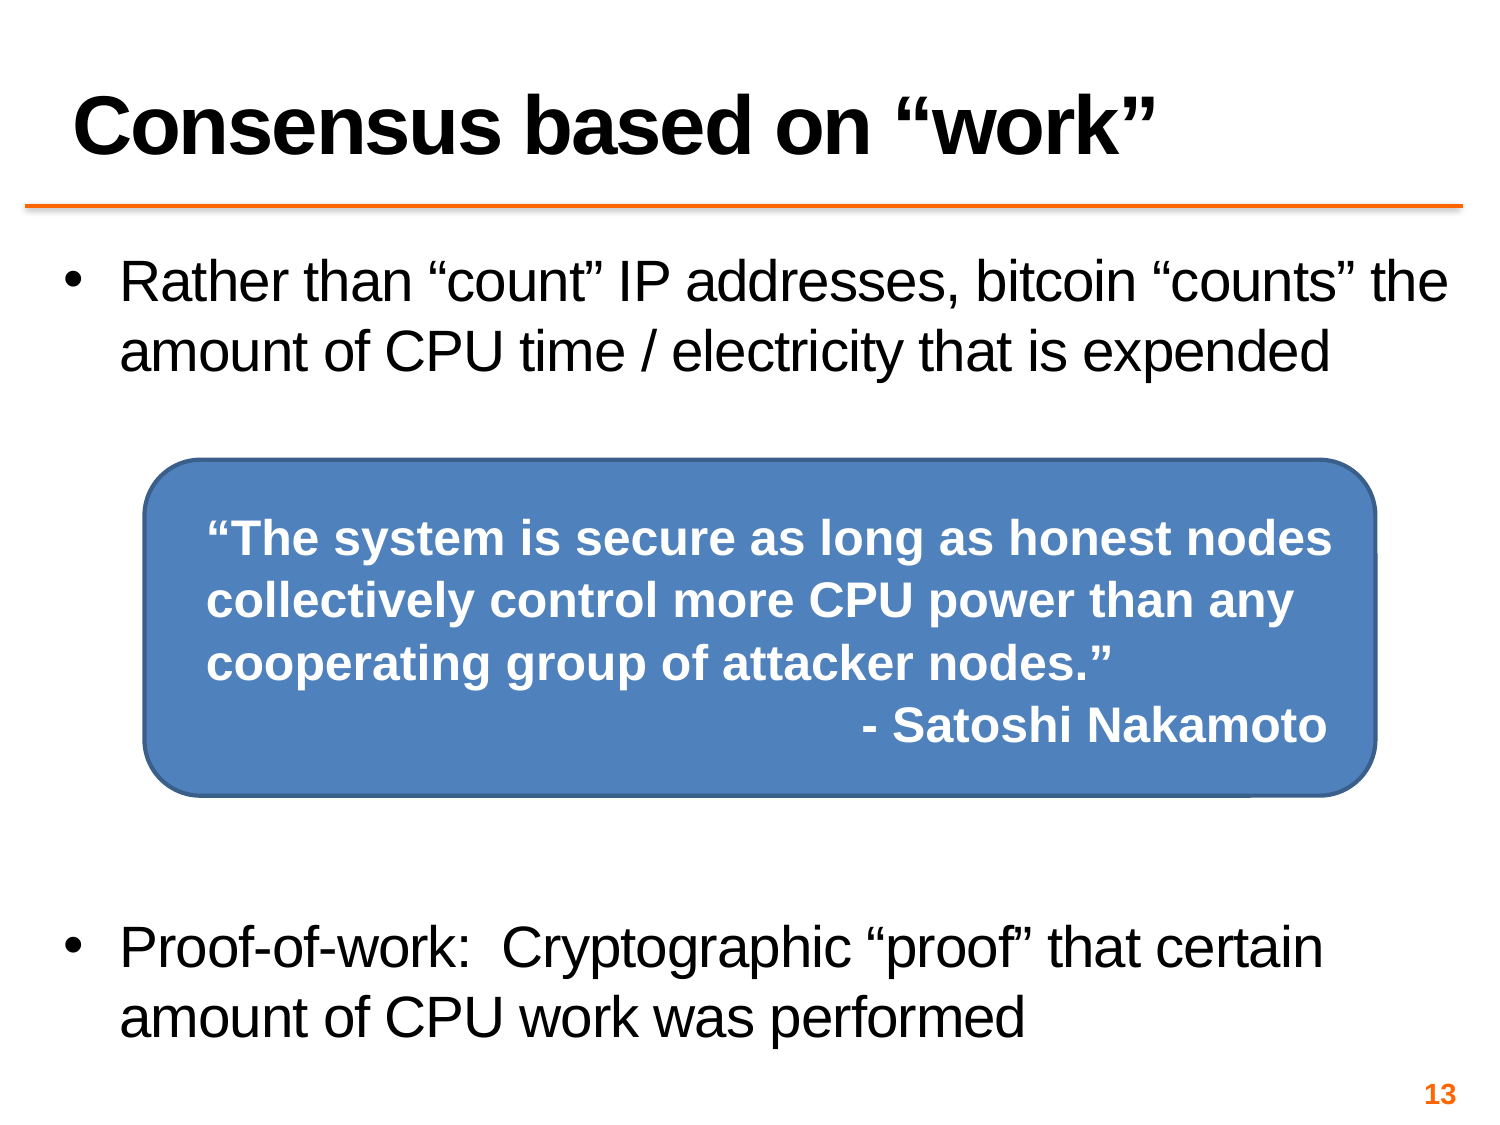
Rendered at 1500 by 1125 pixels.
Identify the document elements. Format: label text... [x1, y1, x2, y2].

list Rather than “count” IP addresses, bitcoin “counts” the amount of CPU time / electricity that is expended Proof-of-work: Cryptographic “proof” that certain amount of CPU work was performed [57, 237, 1463, 1111]
text_box “The system is secure as long as honest nodes collectively control more CPU power than any cooperating group of attacker nodes.” - Satoshi Nakamoto [142, 457, 1378, 798]
title Consensus based on “work” [57, 2, 1463, 178]
slide_number 13 [1112, 1074, 1463, 1110]
